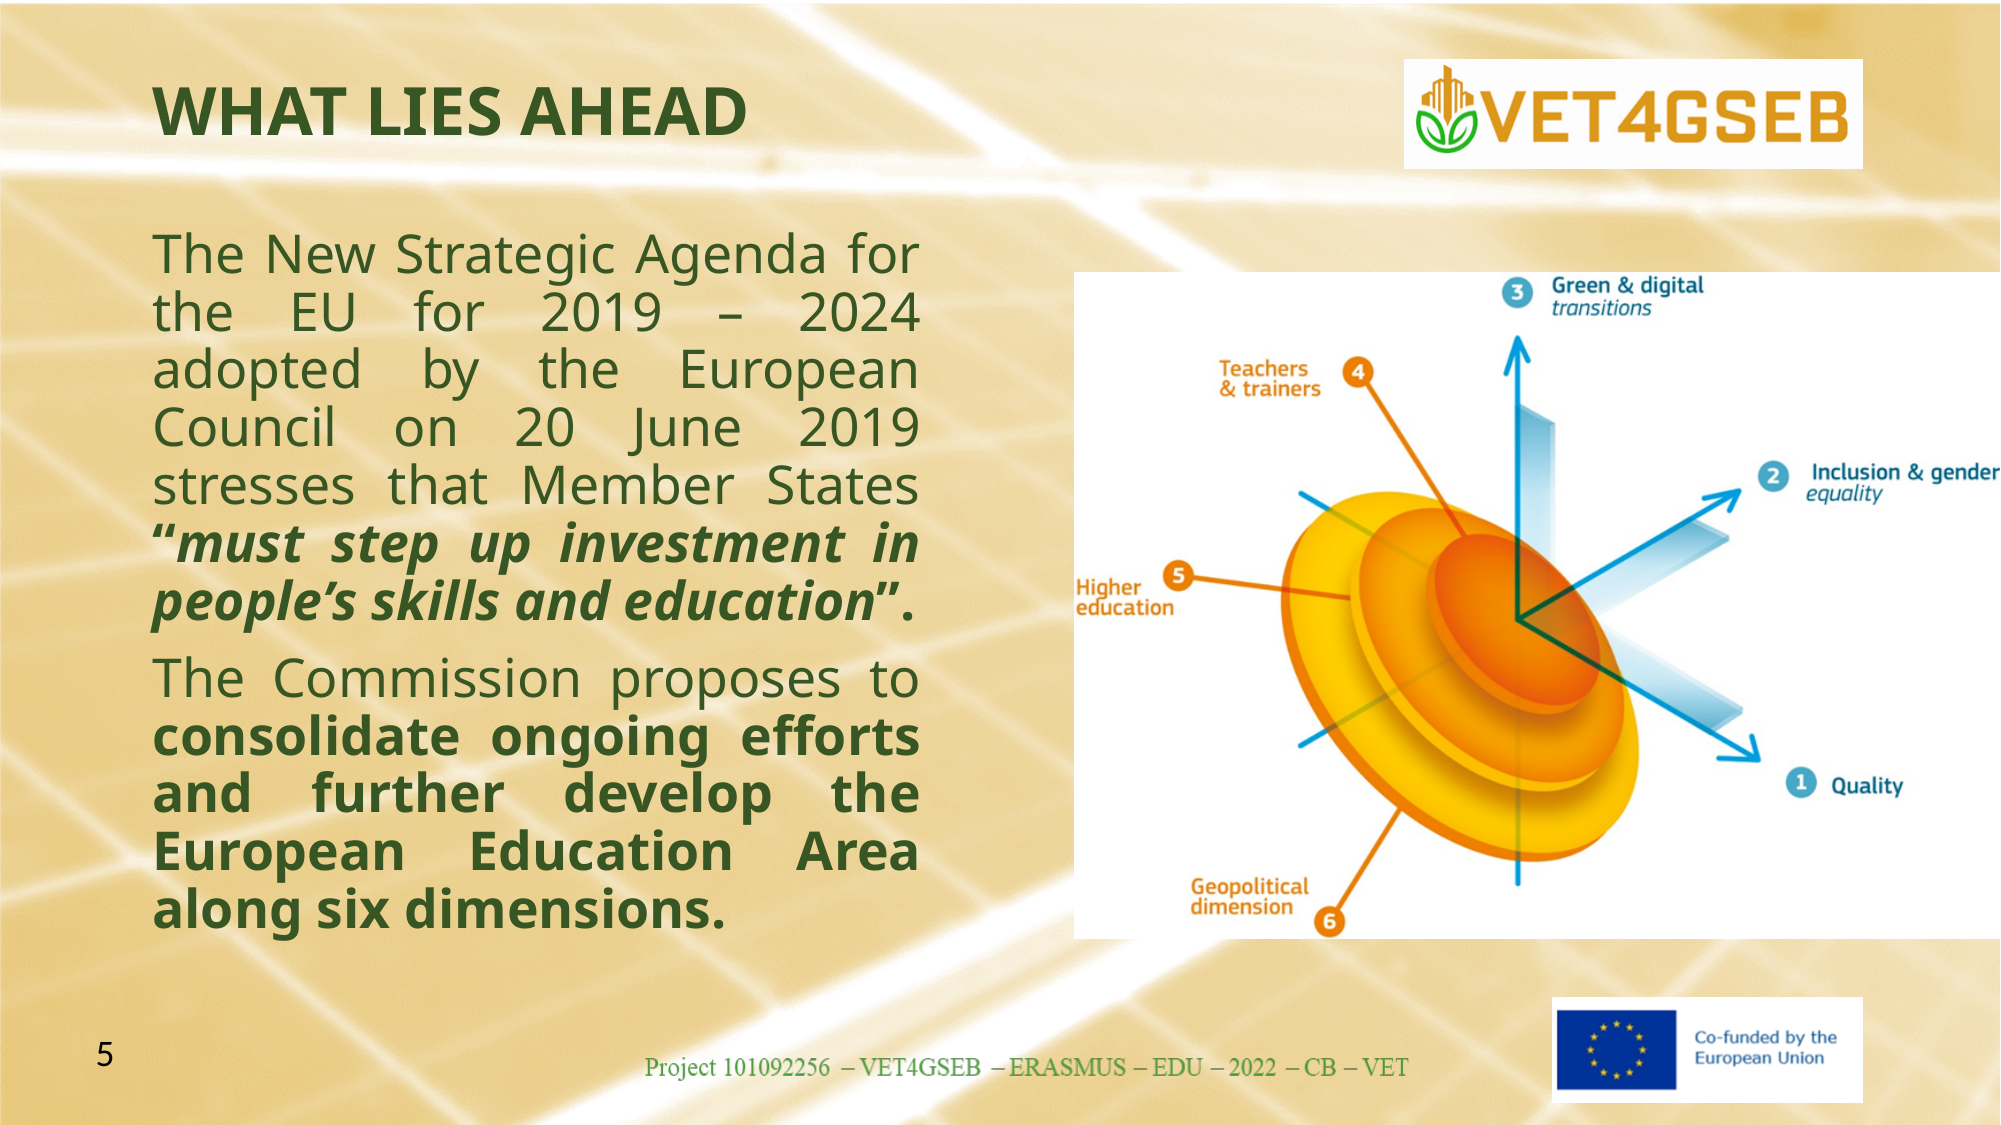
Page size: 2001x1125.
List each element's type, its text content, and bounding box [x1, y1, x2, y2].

title WHAT LIES AHEAD [137, 59, 1863, 167]
list The New Strategic Agenda for the EU for 2019 – 2024 adopted by the European Council on 20 June 2019 stresses that Member States “must step up investment in people’s skills and education”. The Commission proposes to consolidate ongoing efforts and further develop the European Education Area along six dimensions. [137, 219, 936, 990]
picture [0, 3, 2000, 1125]
